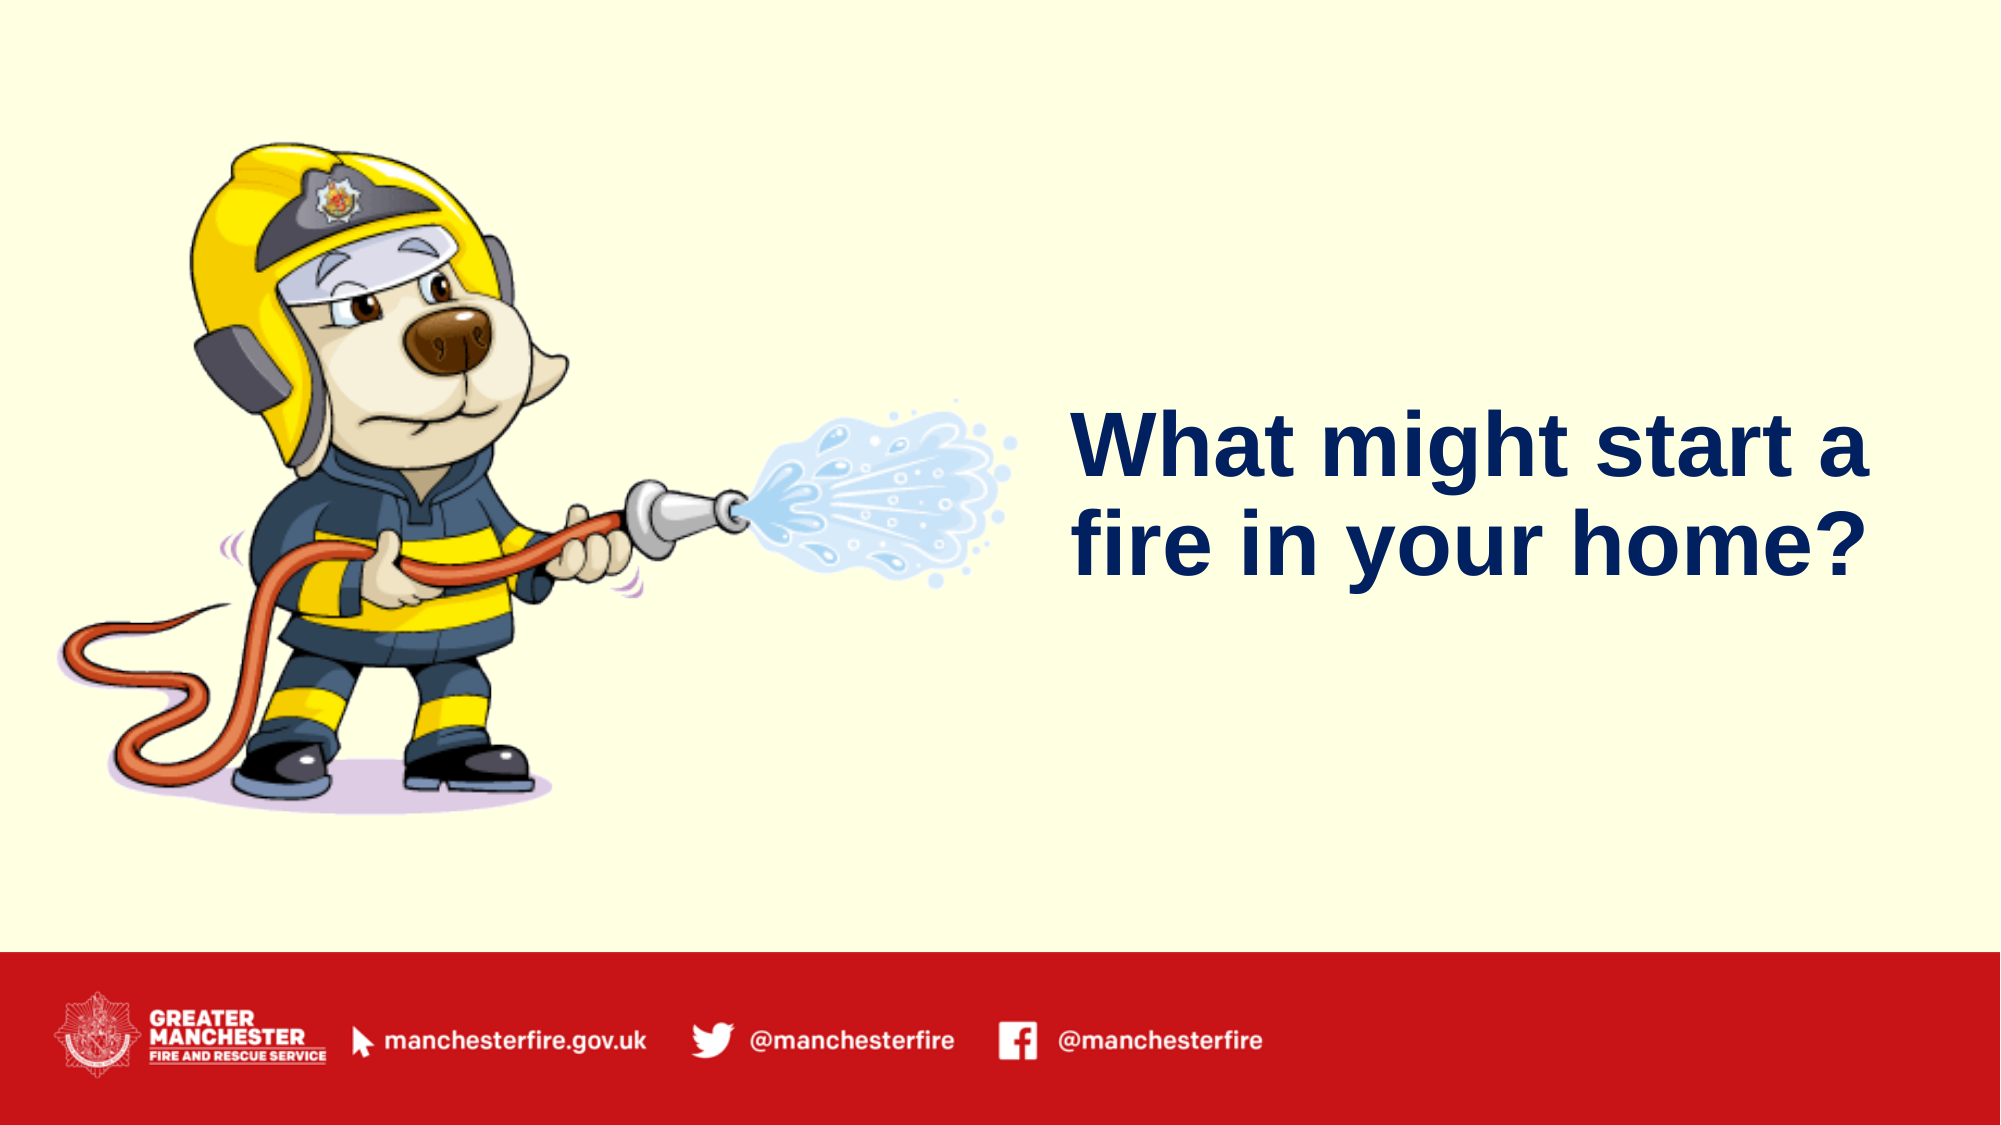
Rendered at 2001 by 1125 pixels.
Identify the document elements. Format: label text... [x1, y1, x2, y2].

picture [0, 0, 2000, 1125]
title What might start a fire in your home? [1175, 387, 1970, 605]
